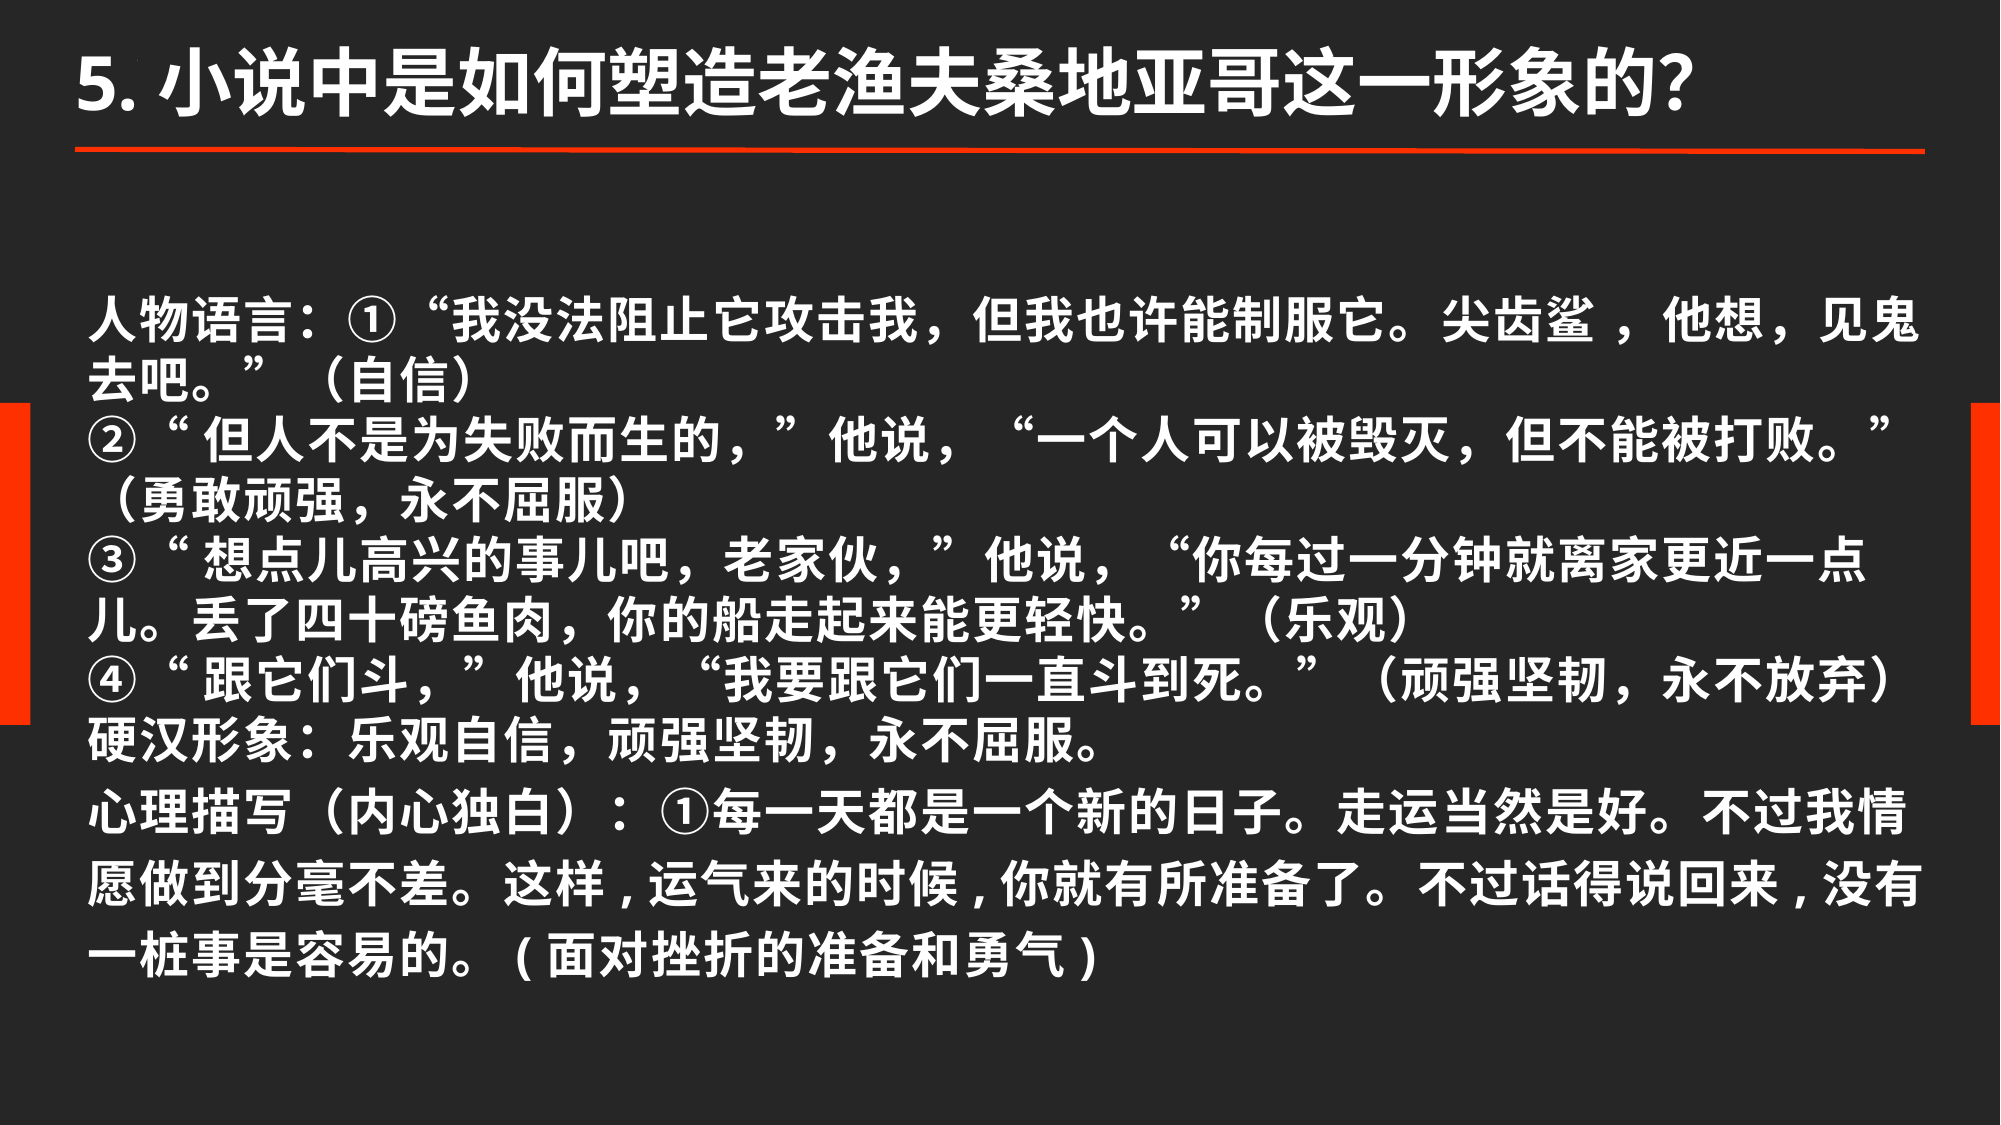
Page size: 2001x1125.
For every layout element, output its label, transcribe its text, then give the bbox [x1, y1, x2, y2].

text_box [1970, 402, 2000, 726]
text_box 5.小说中是如何塑造老渔夫桑地亚哥这一形象的？ [75, 24, 1925, 125]
text_box [0, 402, 32, 726]
text_box 人物语言：①“我没法阻止它攻击我，但我也许能制服它。尖齿鲨 ，他想，见鬼去吧。”（自信） ②“但人不是为失败而生的，”他说，“一个人可以被毁灭，但不能被打败。”（勇敢顽强，永不屈服） ③“想点儿高兴的事儿吧，老家伙，”他说，“你每过一分钟就离家更近一点儿。丢了四十磅鱼肉，你的船走起来能更轻快。”（乐观） ④“跟它们斗，”他说，“我要跟它们一直斗到死。”（顽强坚韧，永不放弃） 硬汉形象：乐观自信，顽强坚韧，永不屈服。 心理描写（内心独白）：①每一天都是一个新的日子。走运当然是好。不过我情愿做到分毫不差。这样,运气来的时候,你就有所准备了。不过话得说回来,没有一桩事是容易的。(面对挫折的准备和勇气) [76, 175, 1950, 1097]
